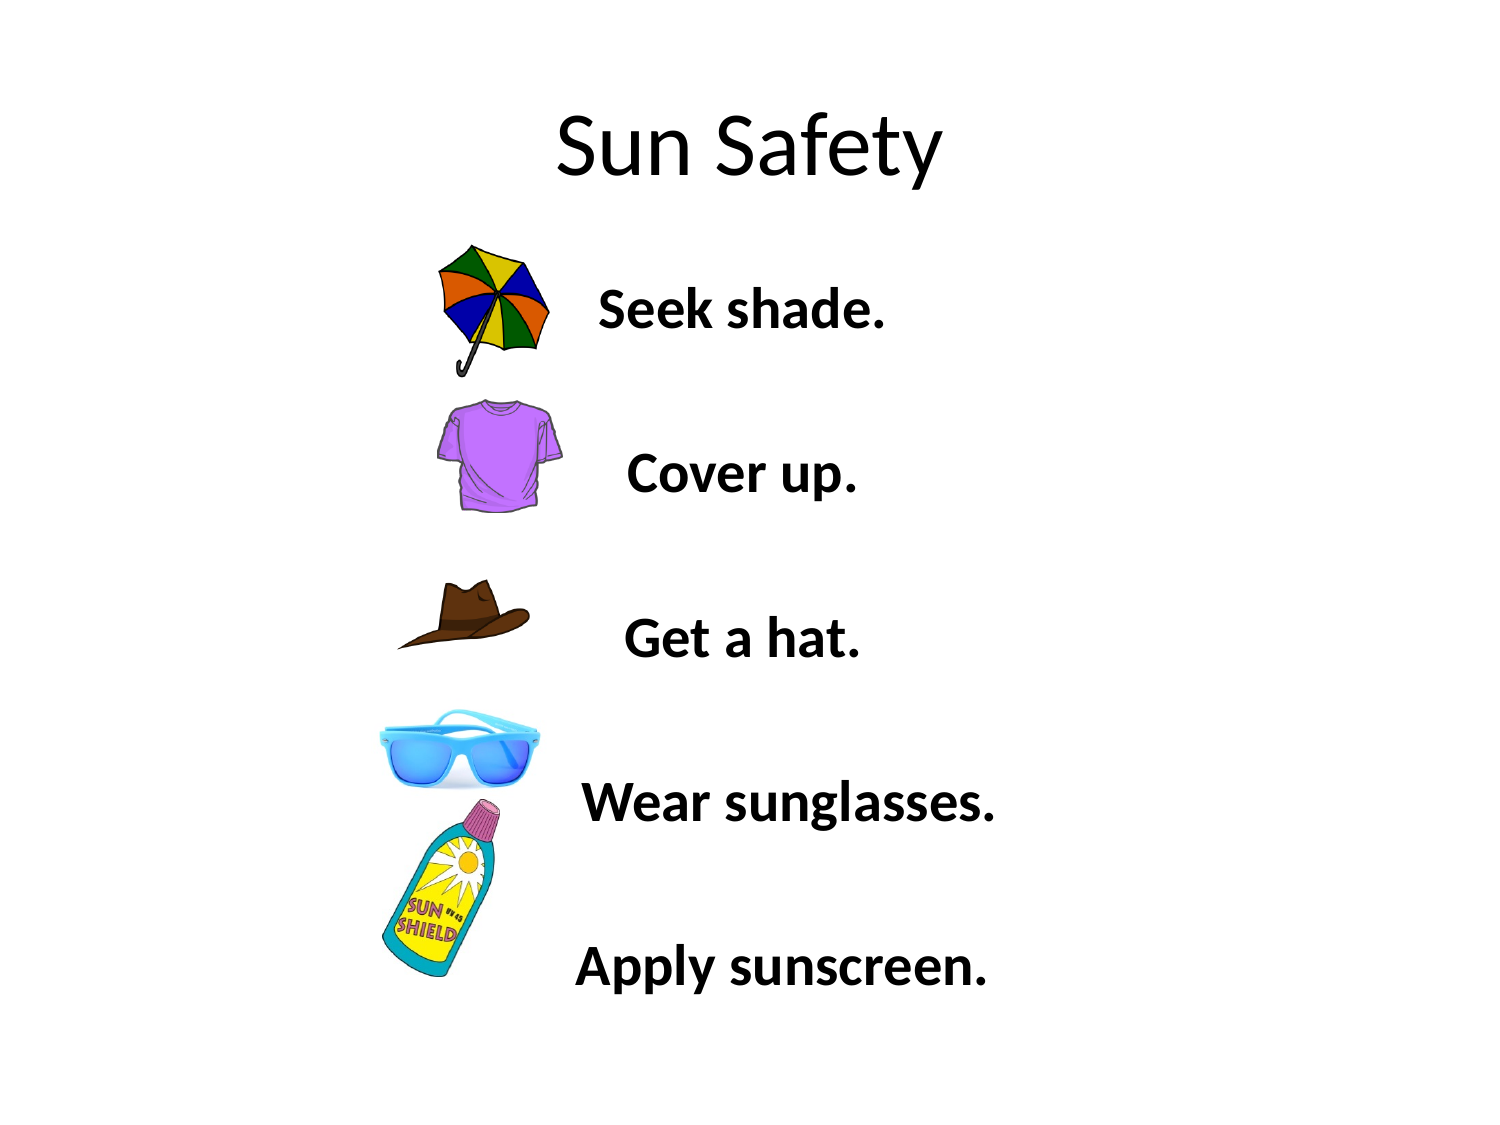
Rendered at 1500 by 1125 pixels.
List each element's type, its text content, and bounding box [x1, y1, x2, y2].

picture [437, 399, 563, 513]
picture [437, 237, 551, 381]
list Seek shade. Cover up. Get a hat. Wear sunglasses. Apply sunscreen. [75, 262, 1425, 1005]
picture [371, 524, 547, 977]
title Sun Safety [75, 45, 1425, 233]
